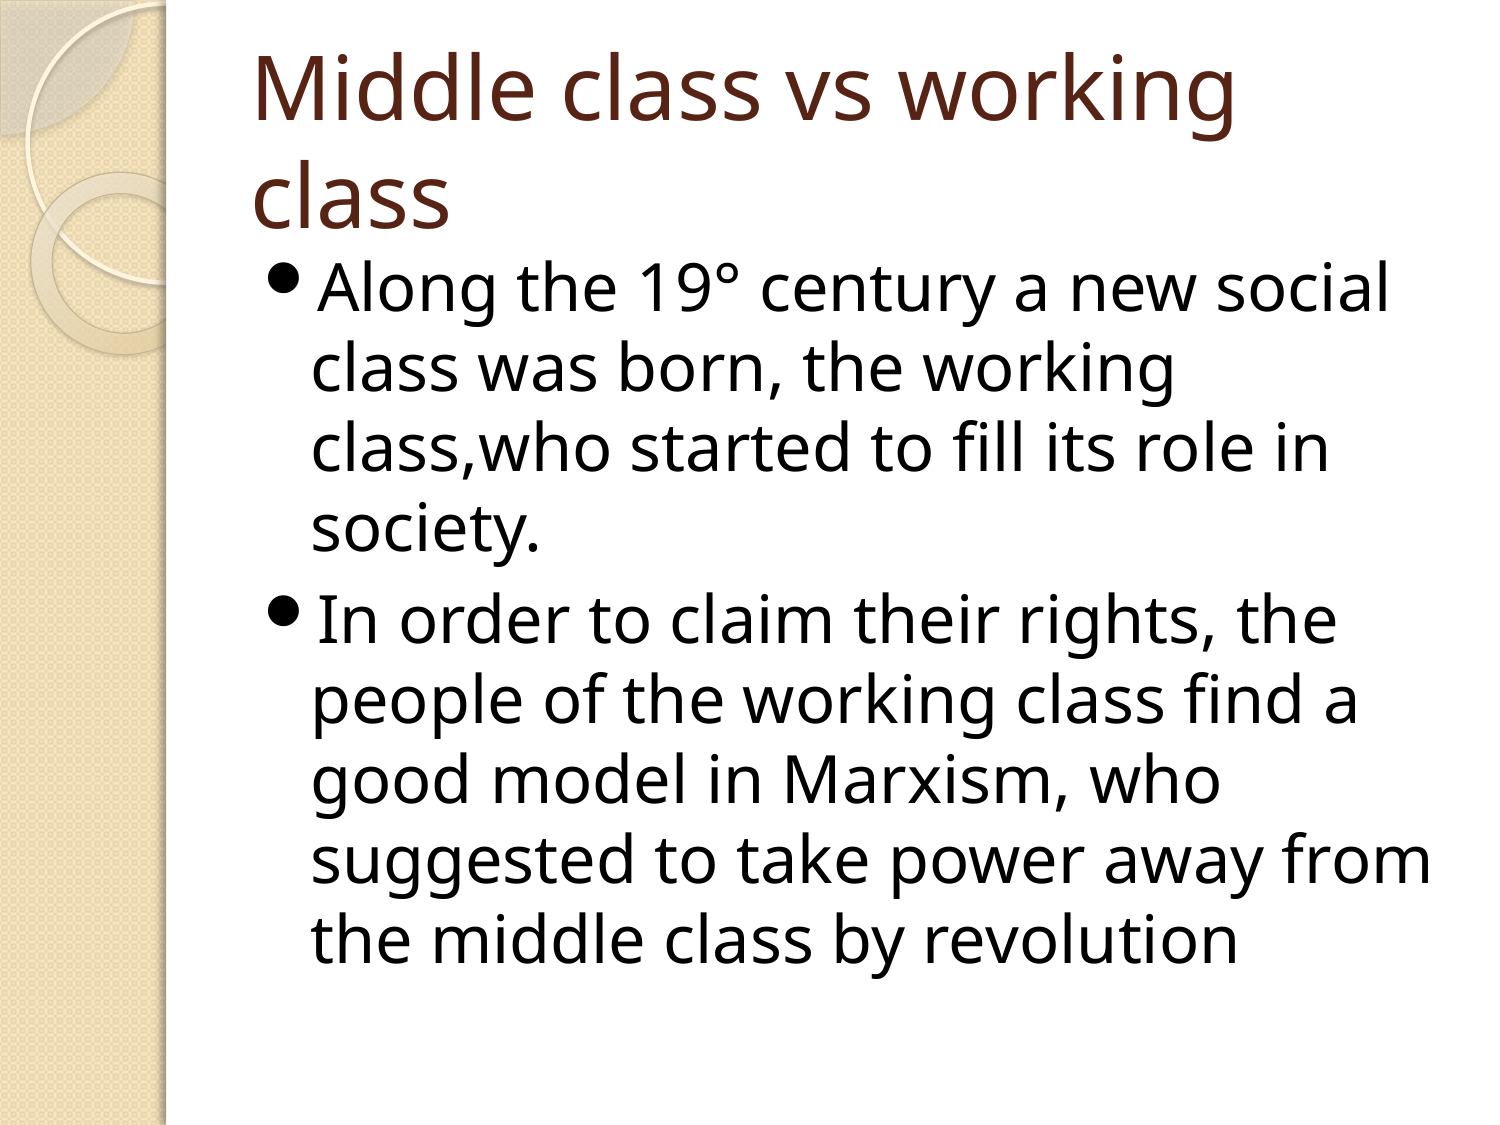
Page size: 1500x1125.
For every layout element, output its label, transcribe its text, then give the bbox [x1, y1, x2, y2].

list Along the 19° century a new social class was born, the working class,who started to fill its role in society. In order to claim their rights, the people of the working class find a good model in Marxism, who suggested to take power away from the middle class by revolution [235, 237, 1466, 1025]
title Middle class vs working class [235, 45, 1466, 233]
